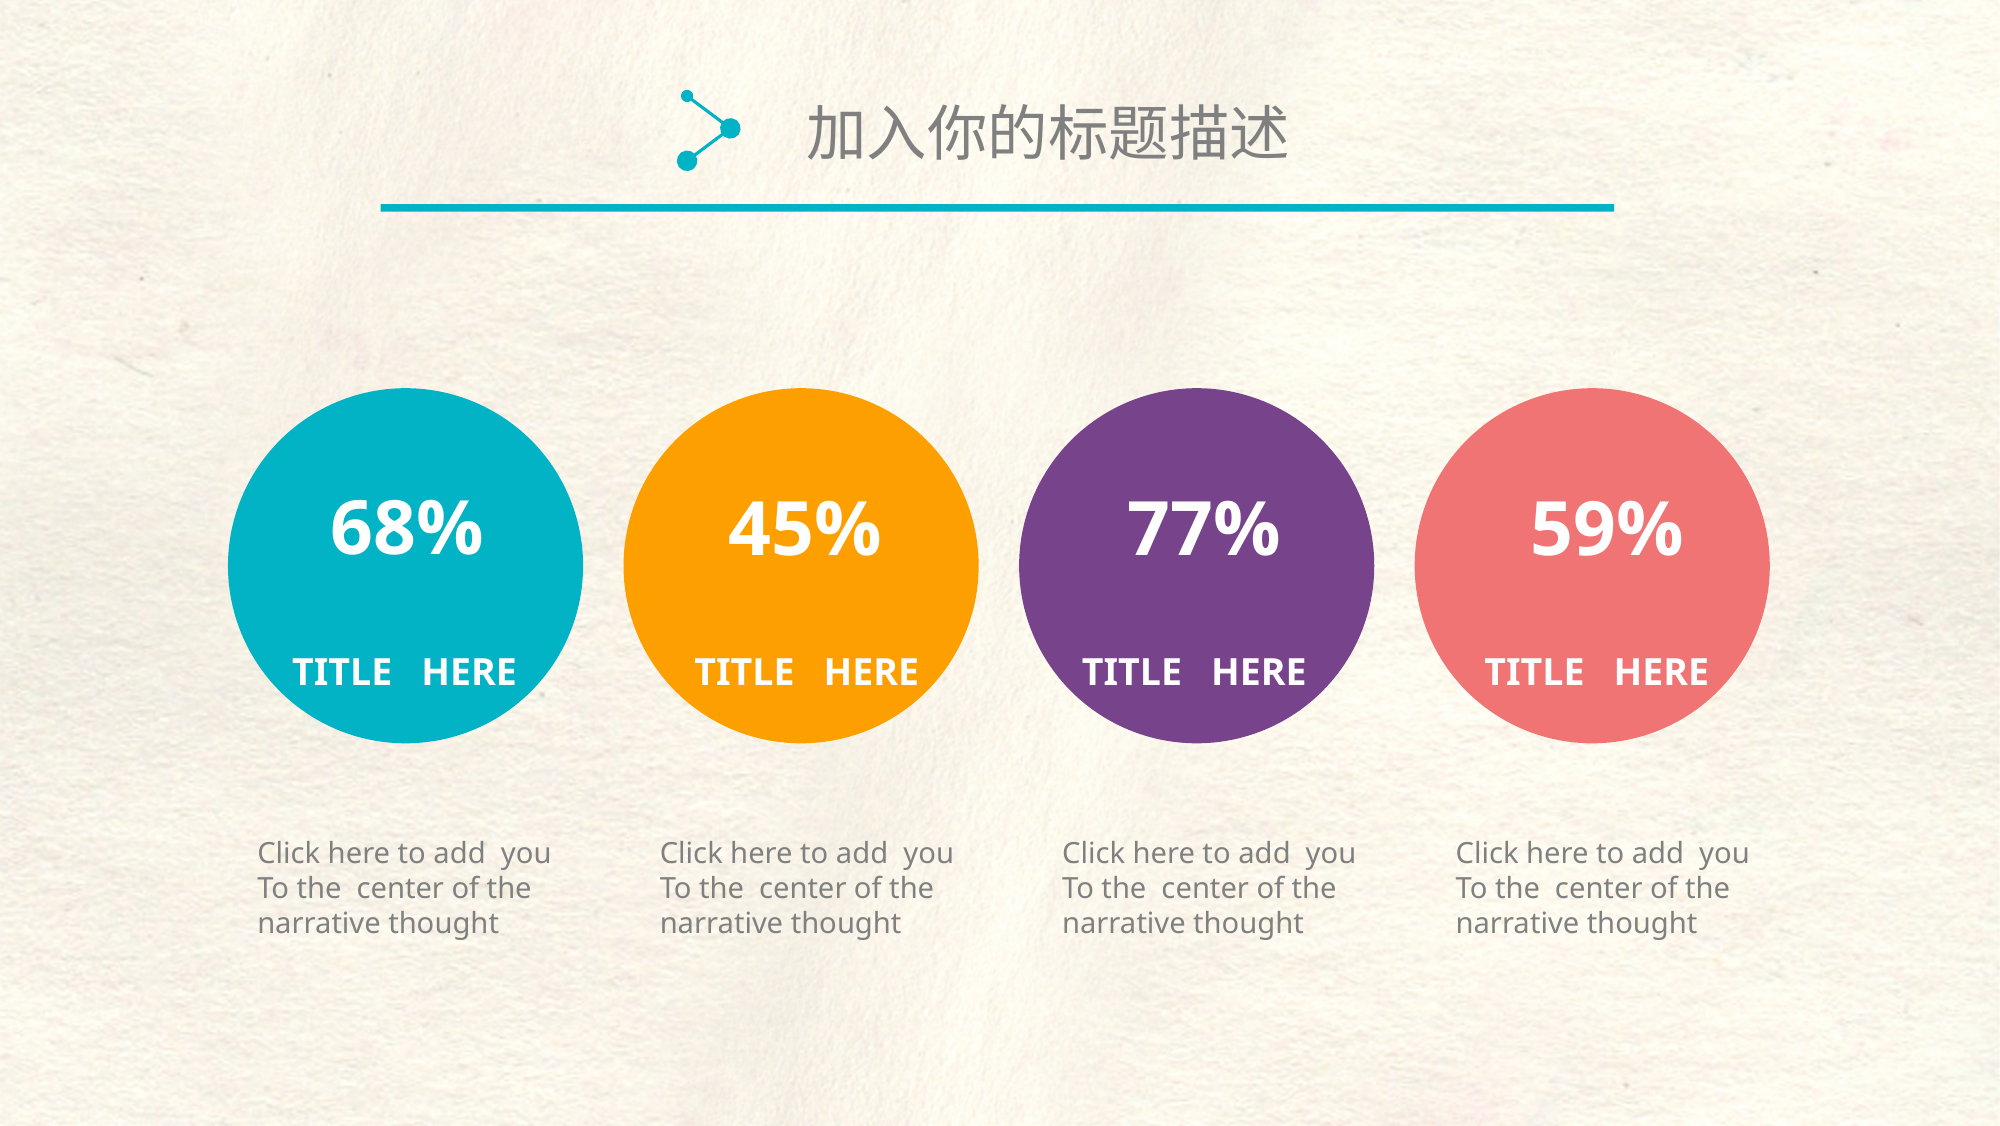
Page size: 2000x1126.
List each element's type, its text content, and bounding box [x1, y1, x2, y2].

text_box [621, 386, 981, 698]
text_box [380, 86, 1615, 212]
text_box Click here to add you To the center of the narrative thought [242, 797, 567, 947]
text_box [287, 701, 524, 746]
text_box [1017, 386, 1377, 695]
text_box [1412, 386, 1772, 697]
text_box Click here to add you To the center of the narrative thought [645, 797, 969, 947]
text_box 68% [285, 471, 499, 577]
text_box TITLE HERE [1469, 640, 1725, 701]
text_box [1473, 701, 1711, 746]
text_box TITLE HERE [1067, 640, 1322, 701]
text_box Click here to add you To the center of the narrative thought [1440, 797, 1765, 947]
text_box [682, 701, 920, 746]
text_box Click here to add you To the center of the narrative thought [1047, 797, 1372, 947]
picture [0, 0, 2000, 1126]
text_box TITLE HERE [679, 640, 935, 701]
text_box 59% [1485, 472, 1699, 578]
text_box 45% [684, 473, 898, 579]
text_box [1078, 701, 1315, 746]
text_box TITLE HERE [277, 640, 532, 701]
text_box 77% [1082, 472, 1296, 578]
text_box [225, 386, 586, 694]
